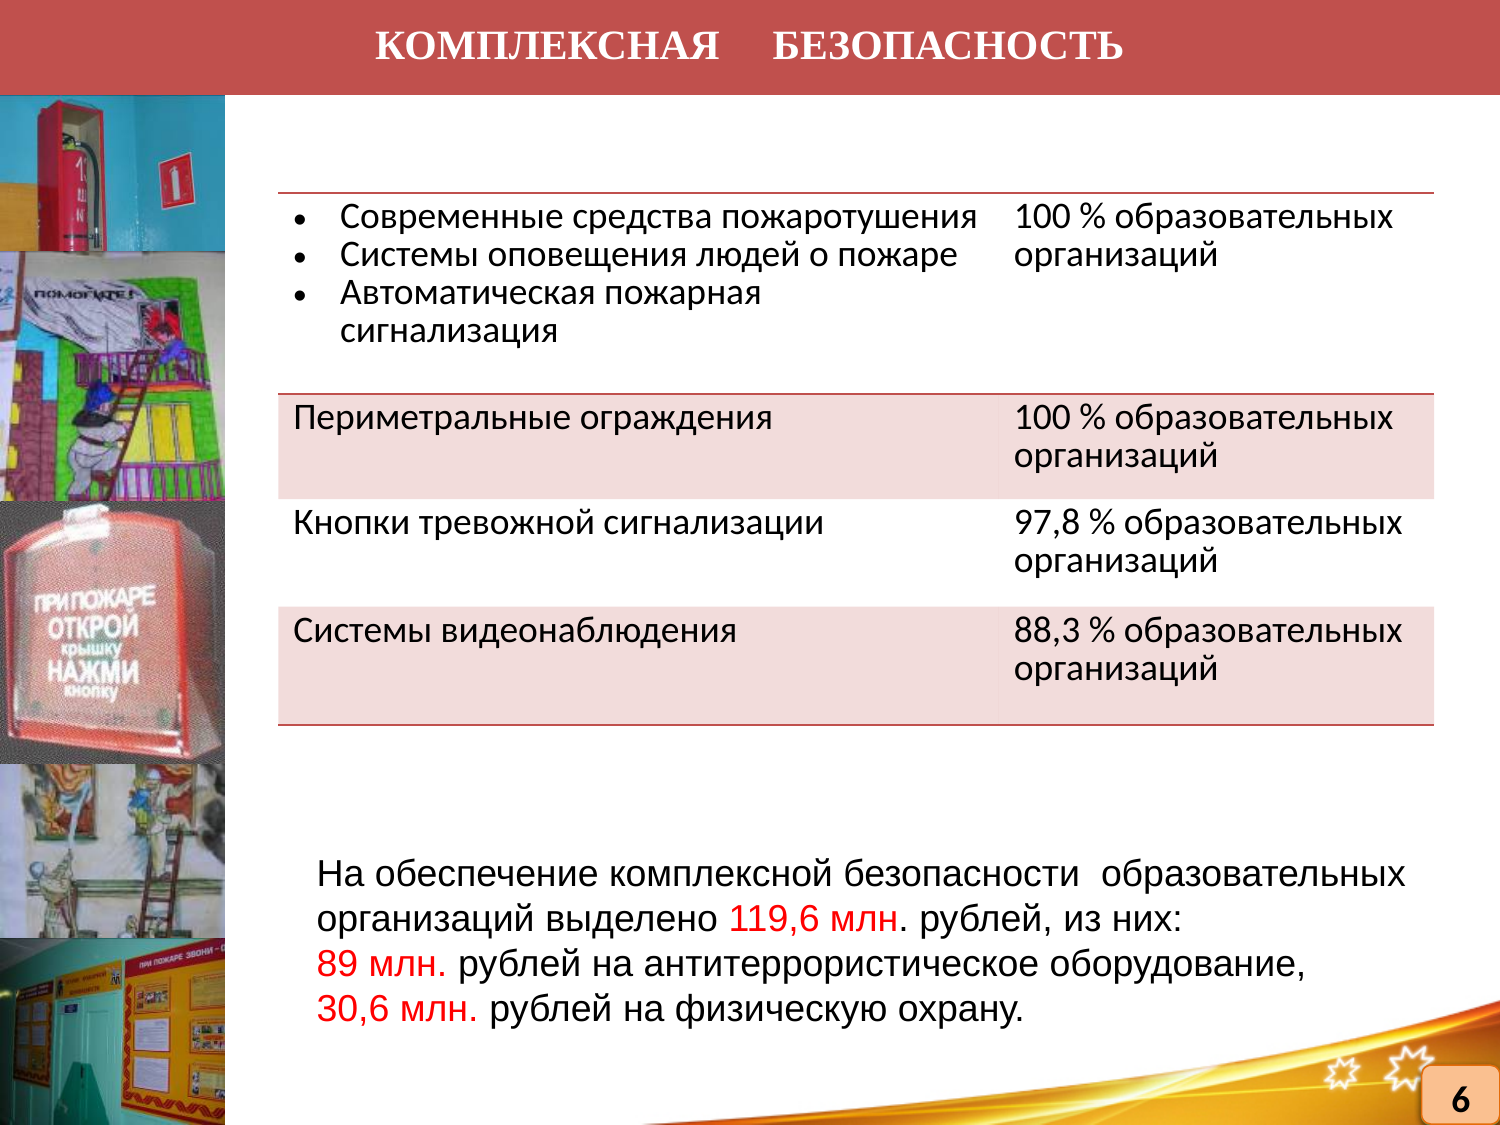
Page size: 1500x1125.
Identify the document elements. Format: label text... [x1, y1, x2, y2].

table_header 100 % образовательных организаций [999, 194, 1434, 393]
picture [0, 95, 1500, 1125]
table_cell Периметральные ограждения [278, 395, 999, 499]
table_header Современные средства пожаротушения Системы оповещения людей о пожаре Автоматическая пожарная сигнализация [278, 194, 999, 393]
text_box 6 [1420, 1064, 1500, 1125]
table_cell 100 % образовательных организаций [999, 395, 1434, 499]
table_cell 88,3 % образовательных организаций [999, 607, 1434, 724]
text_box На обеспечение комплексной безопасности образовательных организаций выделено 119,6 млн. рублей, из них: 89 млн. рублей на антитеррористическое оборудование, 30,6 млн. рублей на физическую охрану. [301, 841, 1435, 1037]
table_cell 97,8 % образовательных организаций [999, 499, 1434, 607]
text_box КОМПЛЕКСНАЯ БЕЗОПАСНОСТЬ [0, 0, 1500, 95]
table_cell Кнопки тревожной сигнализации [278, 499, 999, 607]
table_cell Системы видеонаблюдения [278, 607, 999, 724]
